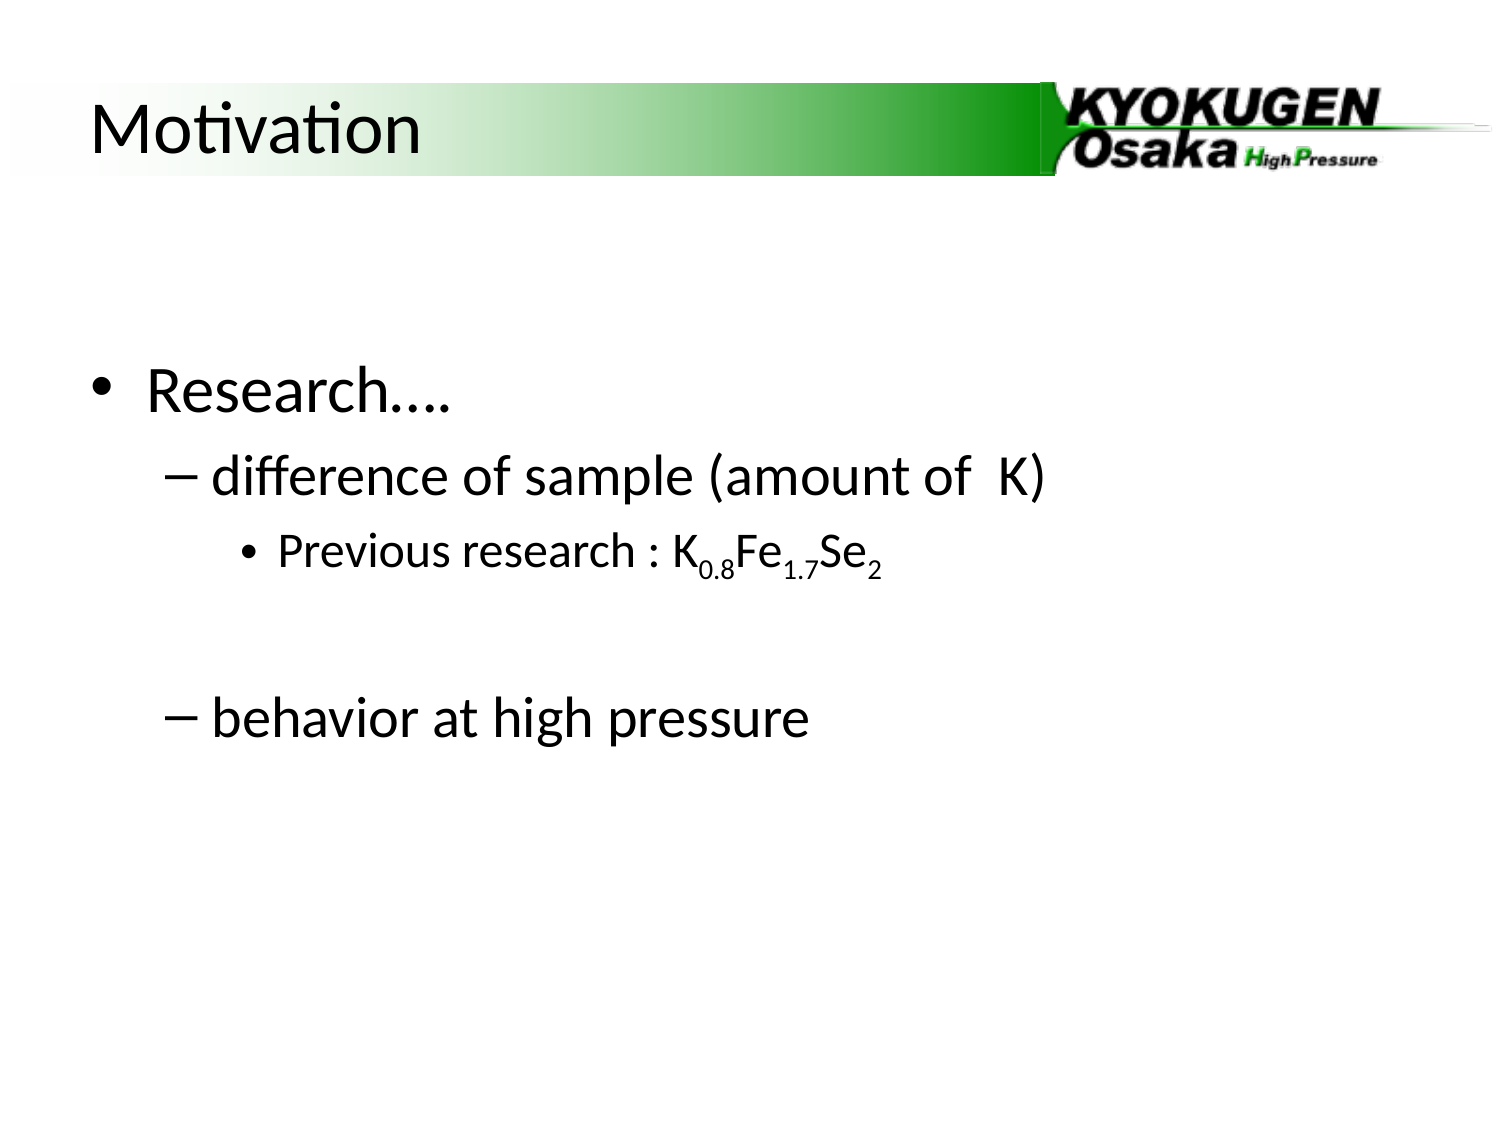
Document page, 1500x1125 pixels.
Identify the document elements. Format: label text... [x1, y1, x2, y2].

list Research…. difference of sample (amount of K) Previous research : K0.8Fe1.7Se2 behavior at high pressure [75, 338, 1425, 1005]
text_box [5, 71, 1495, 178]
